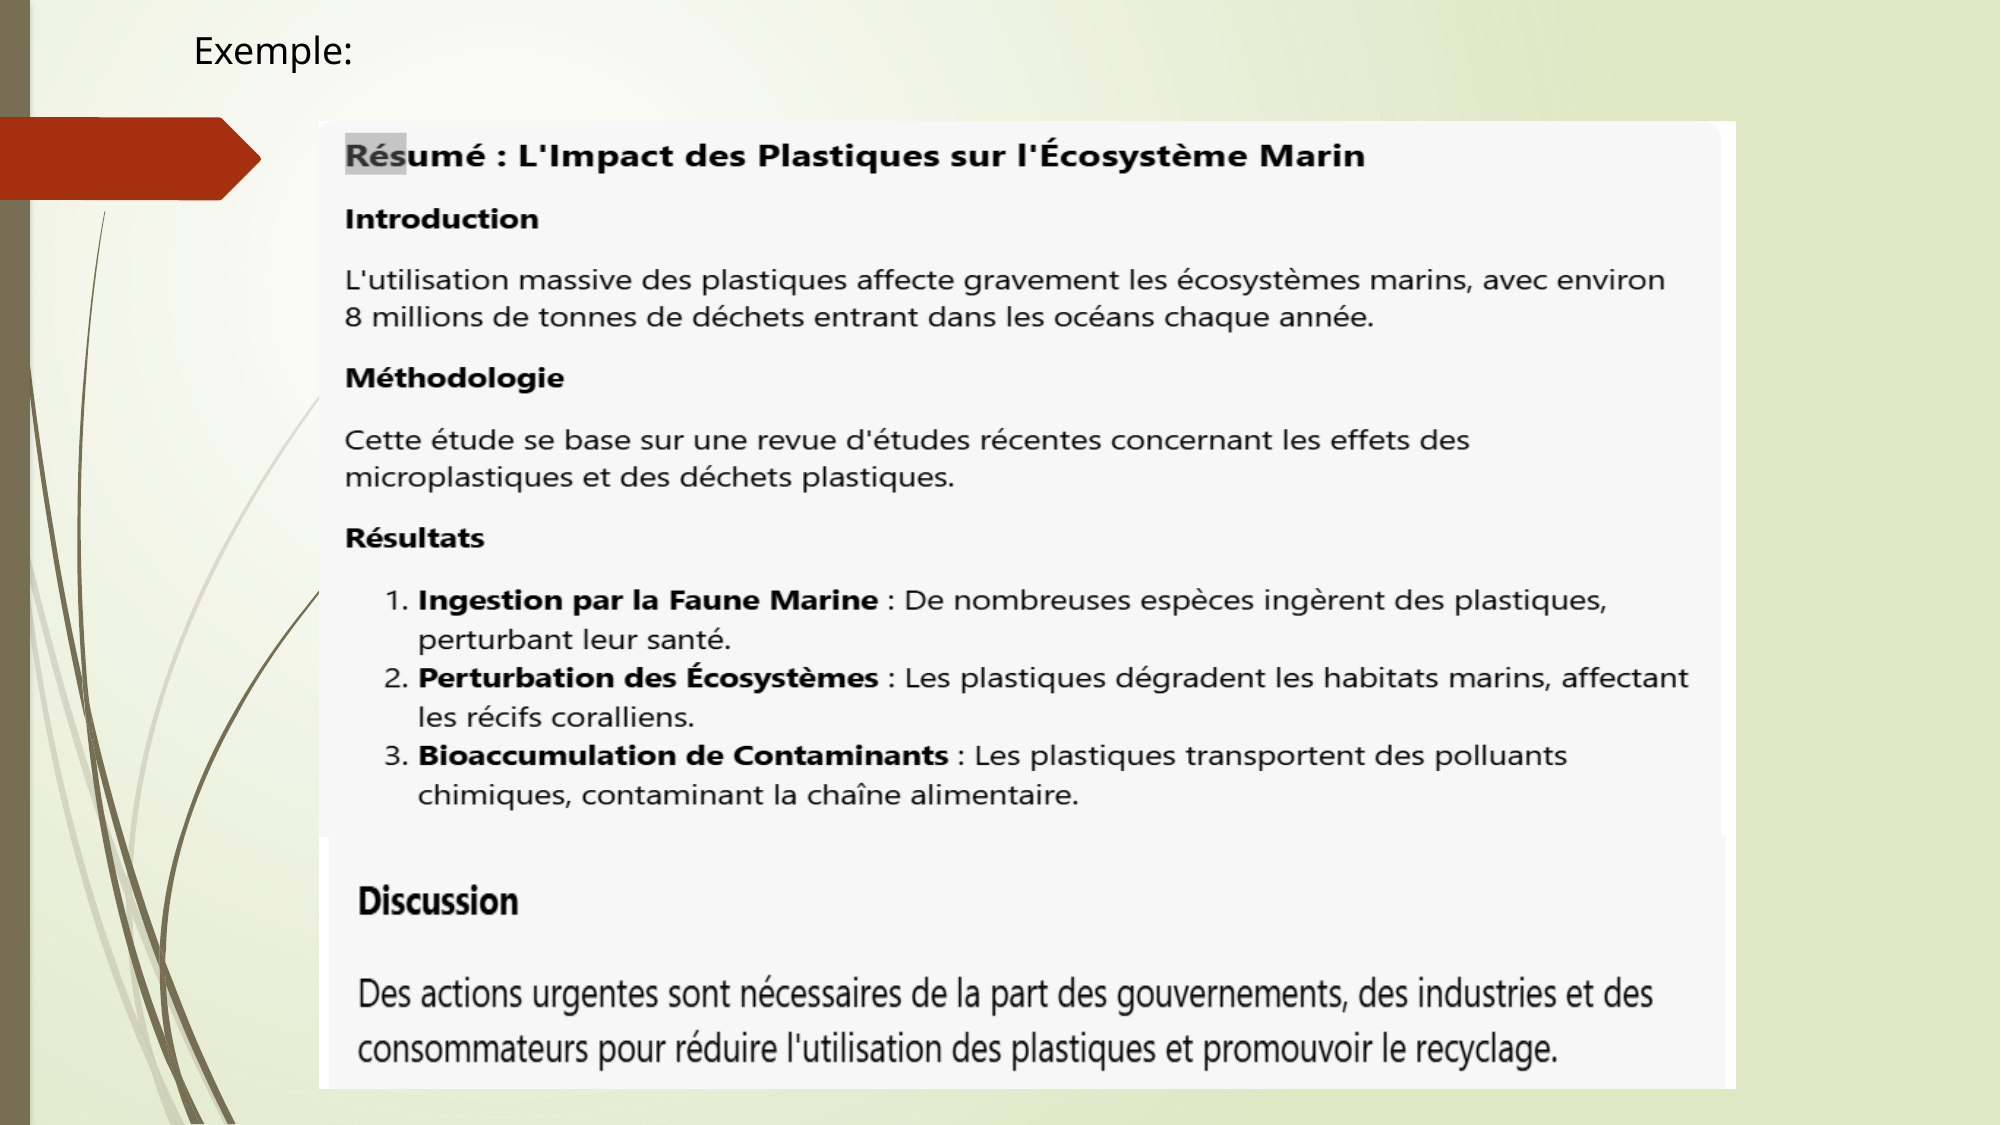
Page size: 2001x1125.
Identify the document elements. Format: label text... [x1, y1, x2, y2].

picture [319, 837, 1736, 1089]
text_box Exemple: [178, 19, 683, 80]
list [319, 121, 1736, 837]
